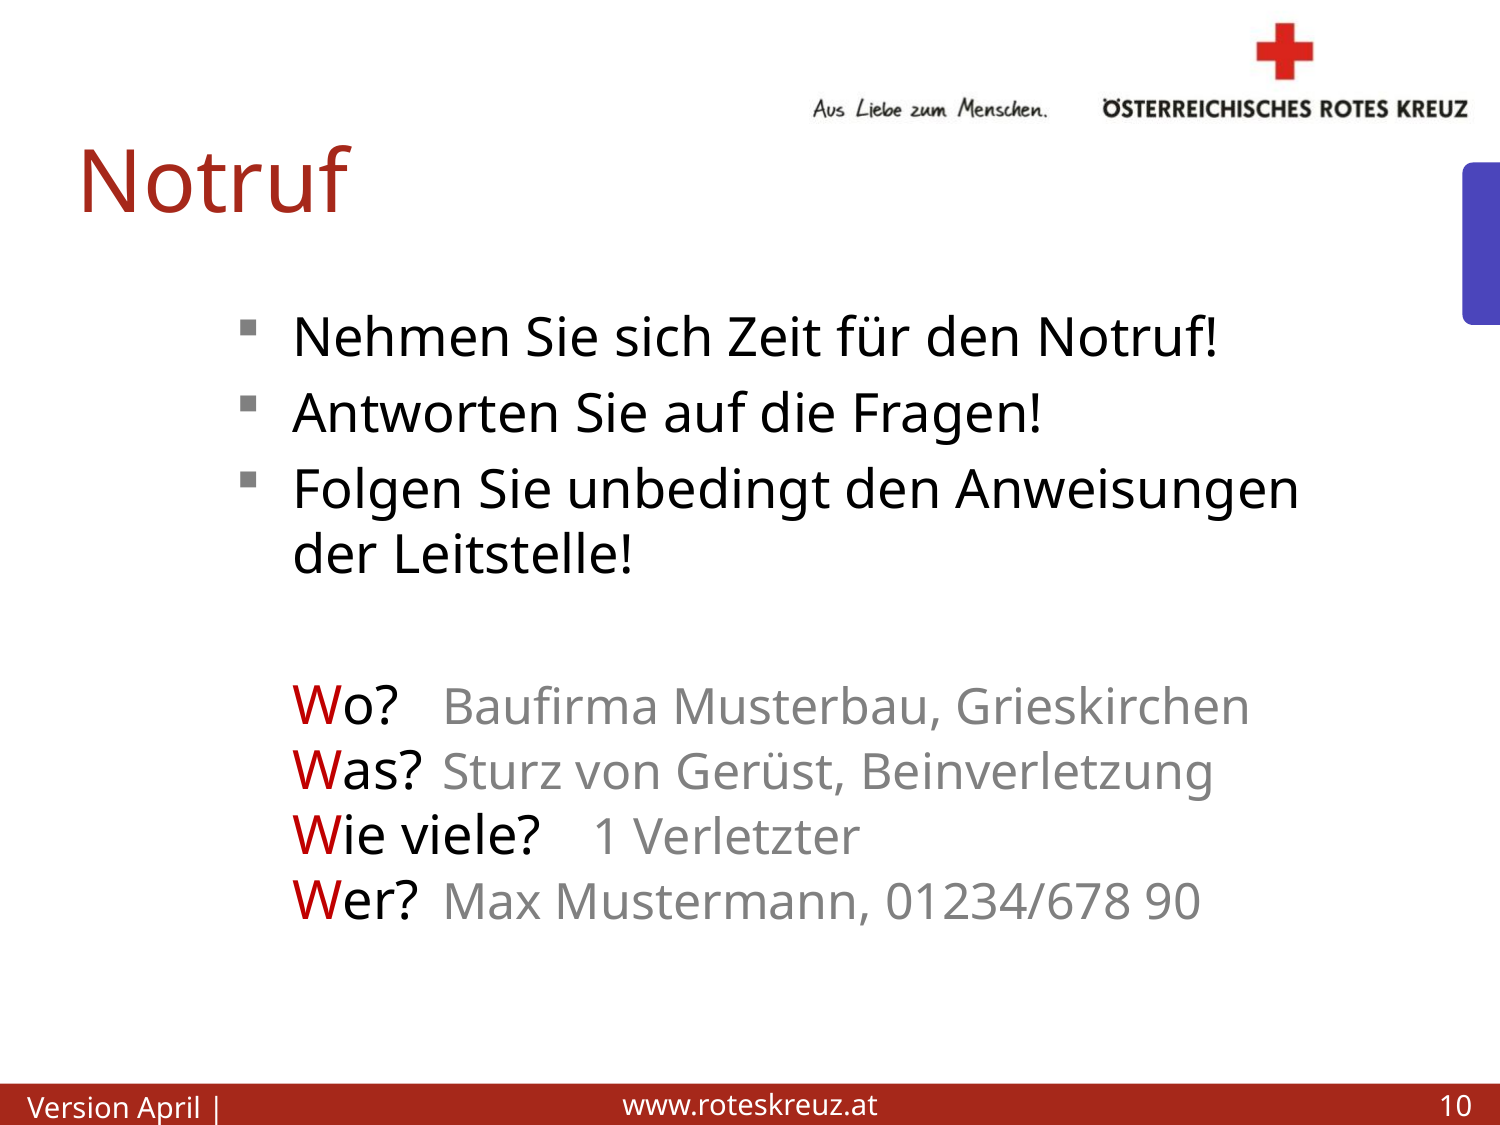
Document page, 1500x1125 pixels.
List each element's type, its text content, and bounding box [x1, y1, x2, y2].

list Nehmen Sie sich Zeit für den Notruf! Antworten Sie auf die Fragen! Folgen Sie unbedingt den Anweisungen der Leitstelle! Wo? Baufirma Musterbau, Grieskirchen Was? Sturz von Gerüst, Beinverletzung Wie viele? 1 Verletzter Wer? Max Mustermann, 01234/678 90 [235, 302, 1338, 1025]
text_box [1462, 162, 1500, 325]
picture [785, 0, 1495, 146]
title Notruf [76, 125, 1353, 333]
slide_number 10 [1174, 1079, 1488, 1125]
